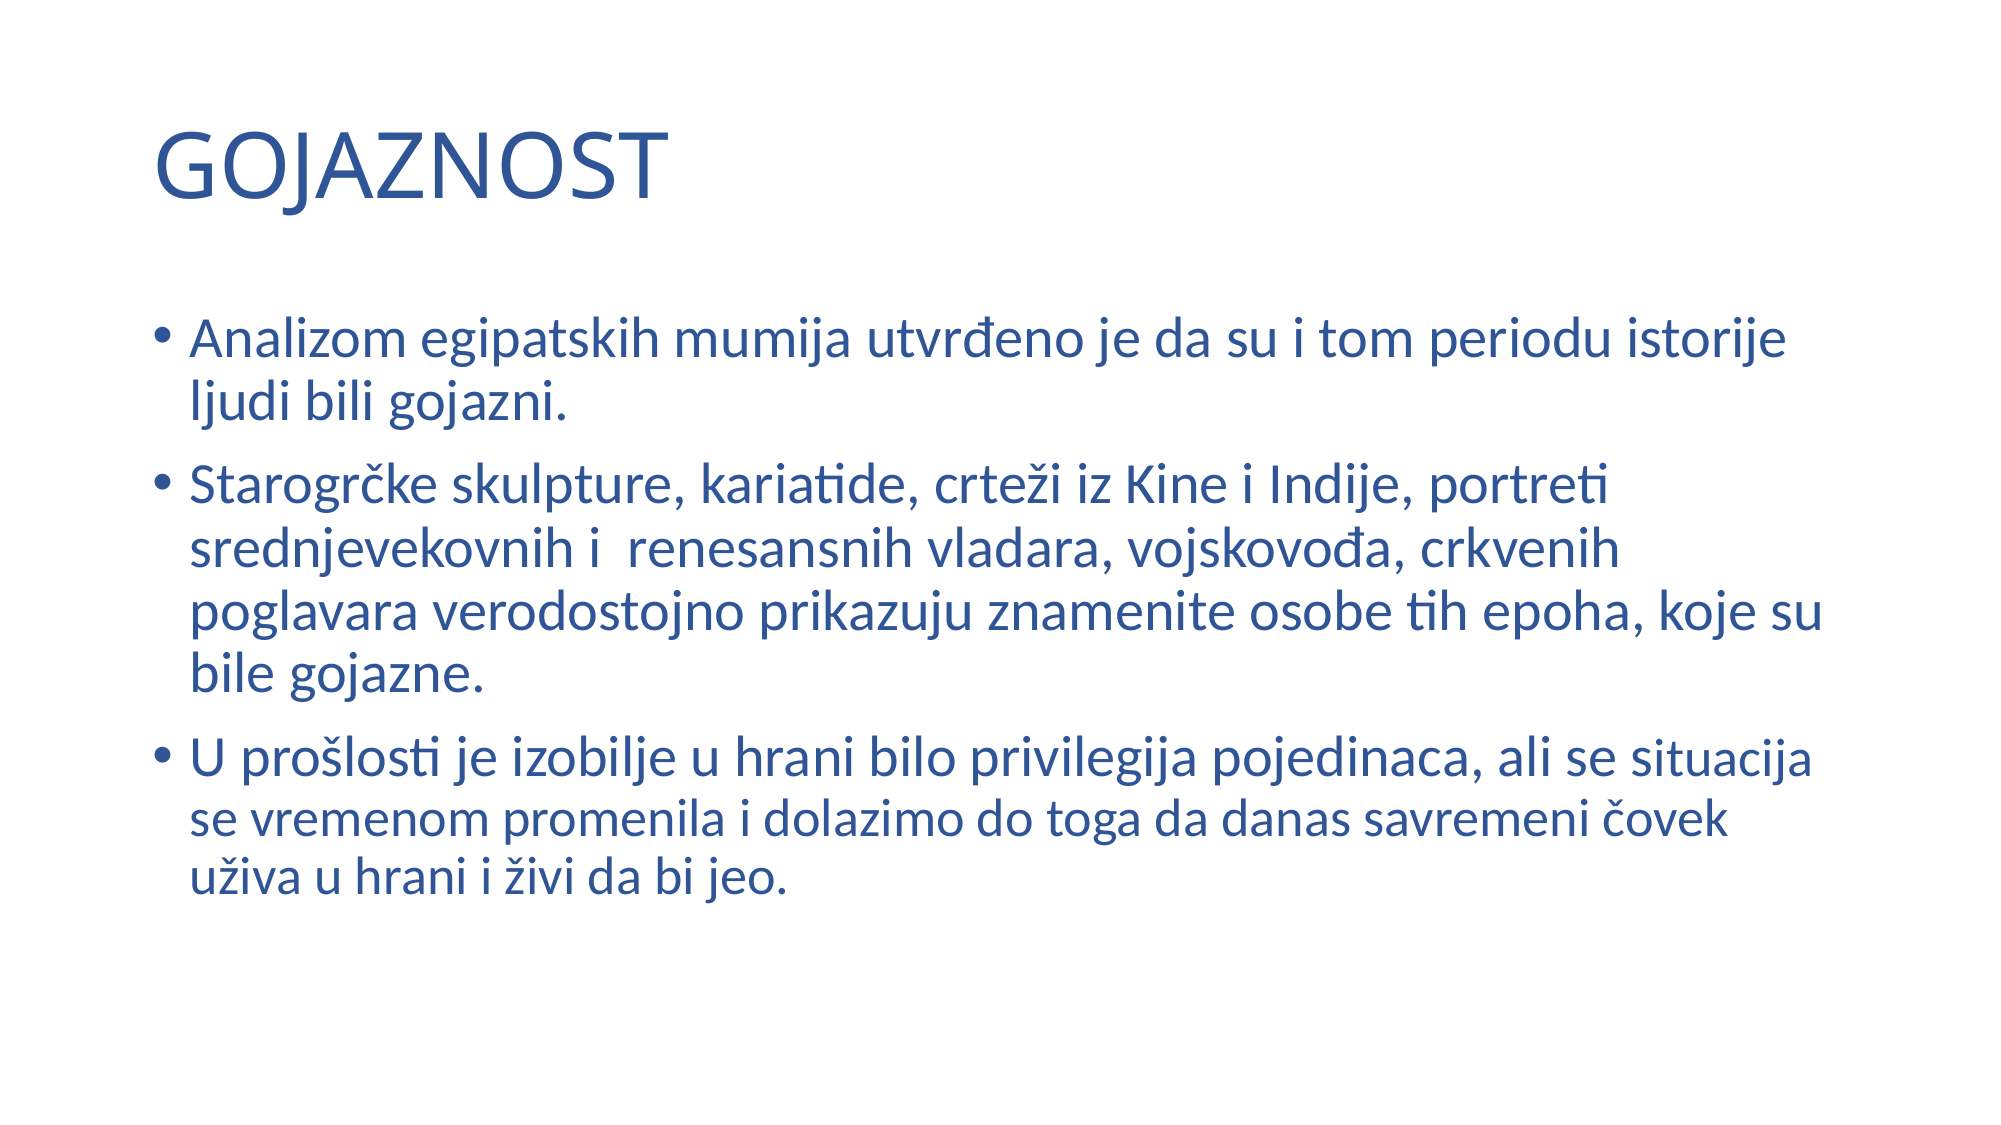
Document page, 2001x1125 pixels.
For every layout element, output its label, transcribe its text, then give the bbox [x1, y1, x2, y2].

title GOJAZNOST [137, 59, 1863, 278]
list Analizom egipatskih mumija utvrđeno je da su i tom periodu istorije ljudi bili gojazni. Starogrčke skulpture, kariatide, crteži iz Kine i Indije, portreti srednjevekovnih i renesansnih vladara, vojskovođa, crkvenih poglavara verodostojno prikazuju znamenite osobe tih epoha, koje su bile gojazne. U prošlosti je izobilje u hrani bilo privilegija pojedinaca, ali se situacija se vremenom promenila i dolazimo do toga da danas savremeni čovek uživa u hrani i živi da bi jeo. [137, 299, 1863, 1014]
